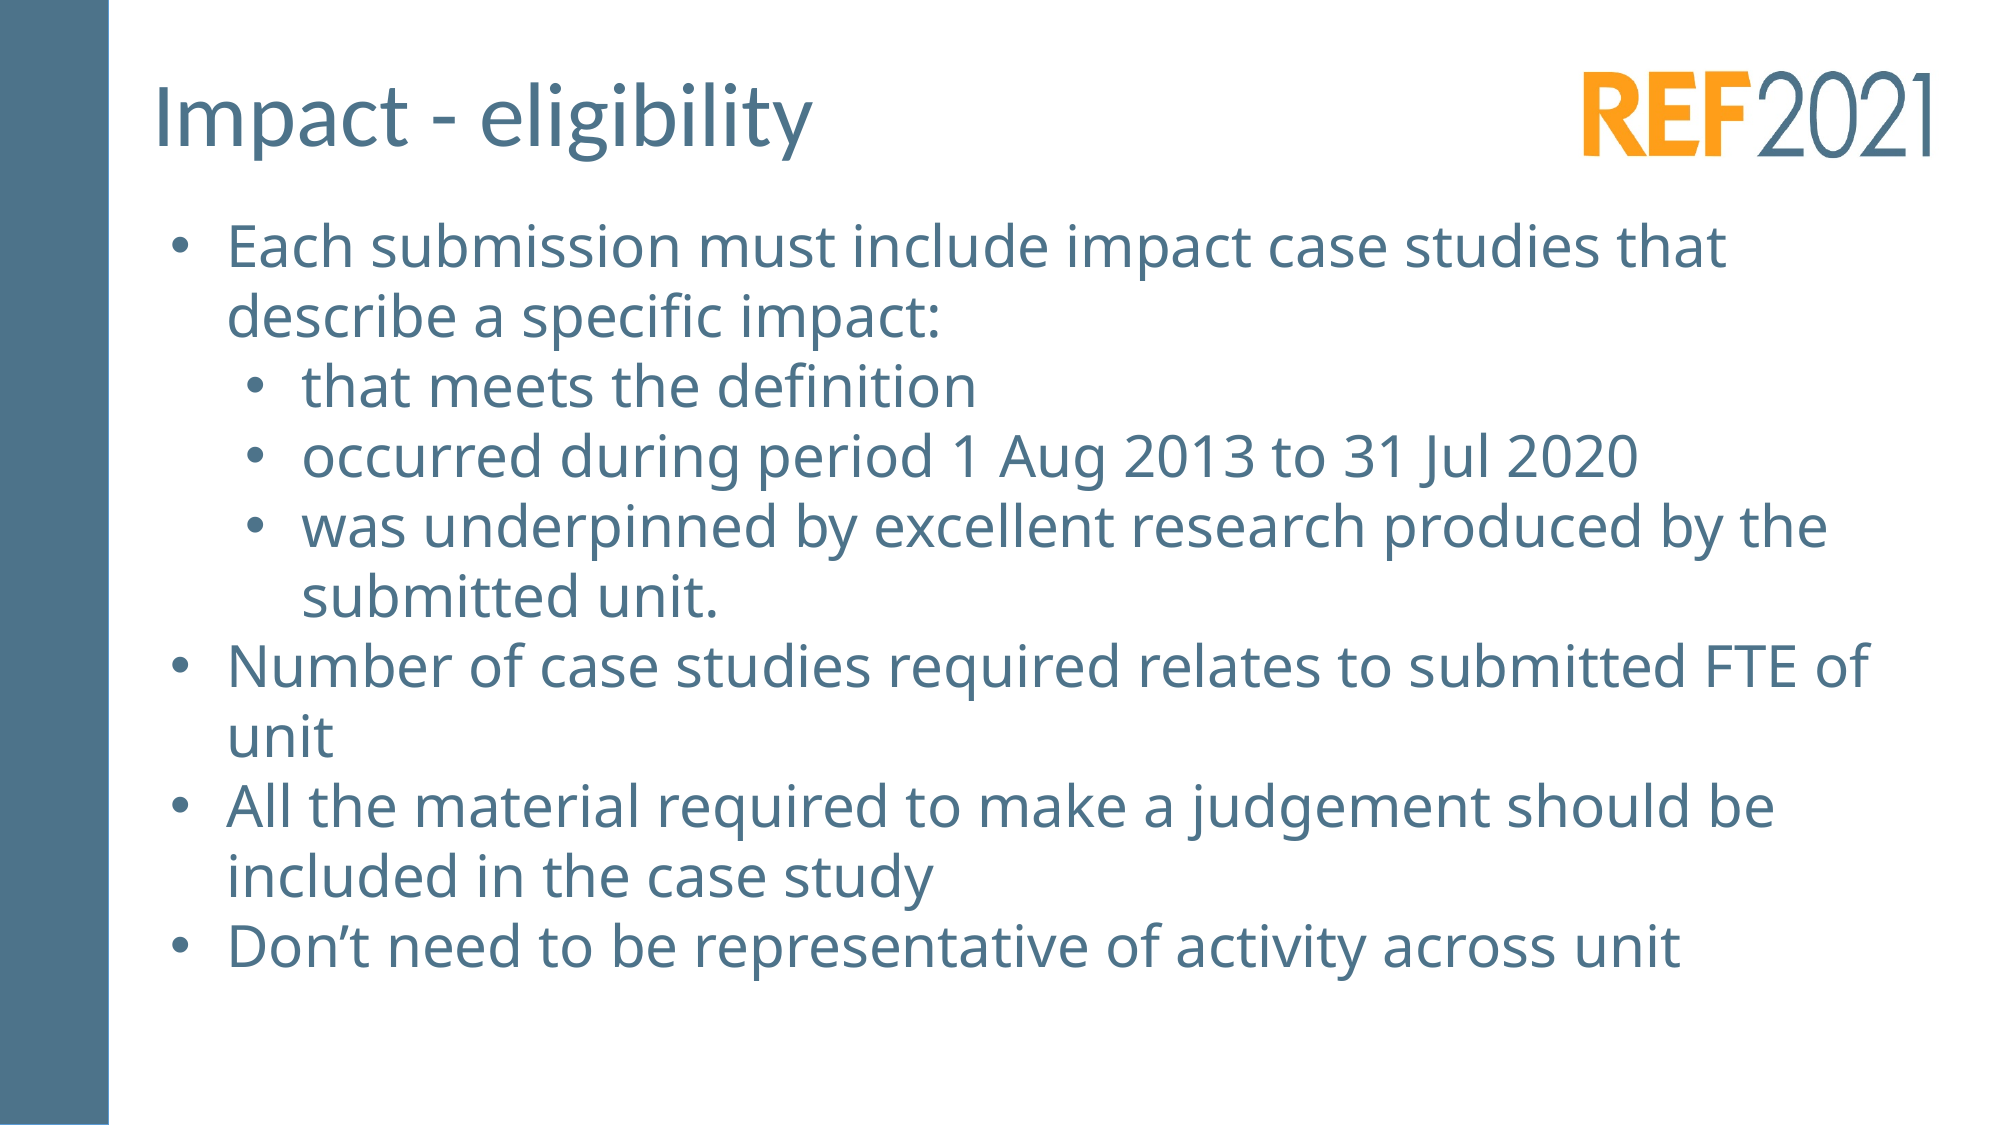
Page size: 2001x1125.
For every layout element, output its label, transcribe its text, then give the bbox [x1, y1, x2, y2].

picture [1578, 59, 1945, 171]
text_box Impact - eligibility [137, 59, 1863, 278]
text_box [0, 0, 109, 1125]
text_box Each submission must include impact case studies that describe a specific impact: that meets the definition occurred during period 1 Aug 2013 to 31 Jul 2020 was underpinned by excellent research produced by the submitted unit. Number of case studies required relates to submitted FTE of unit All the material required to make a judgement should be included in the case study Don’t need to be representative of activity across unit [155, 202, 1945, 987]
